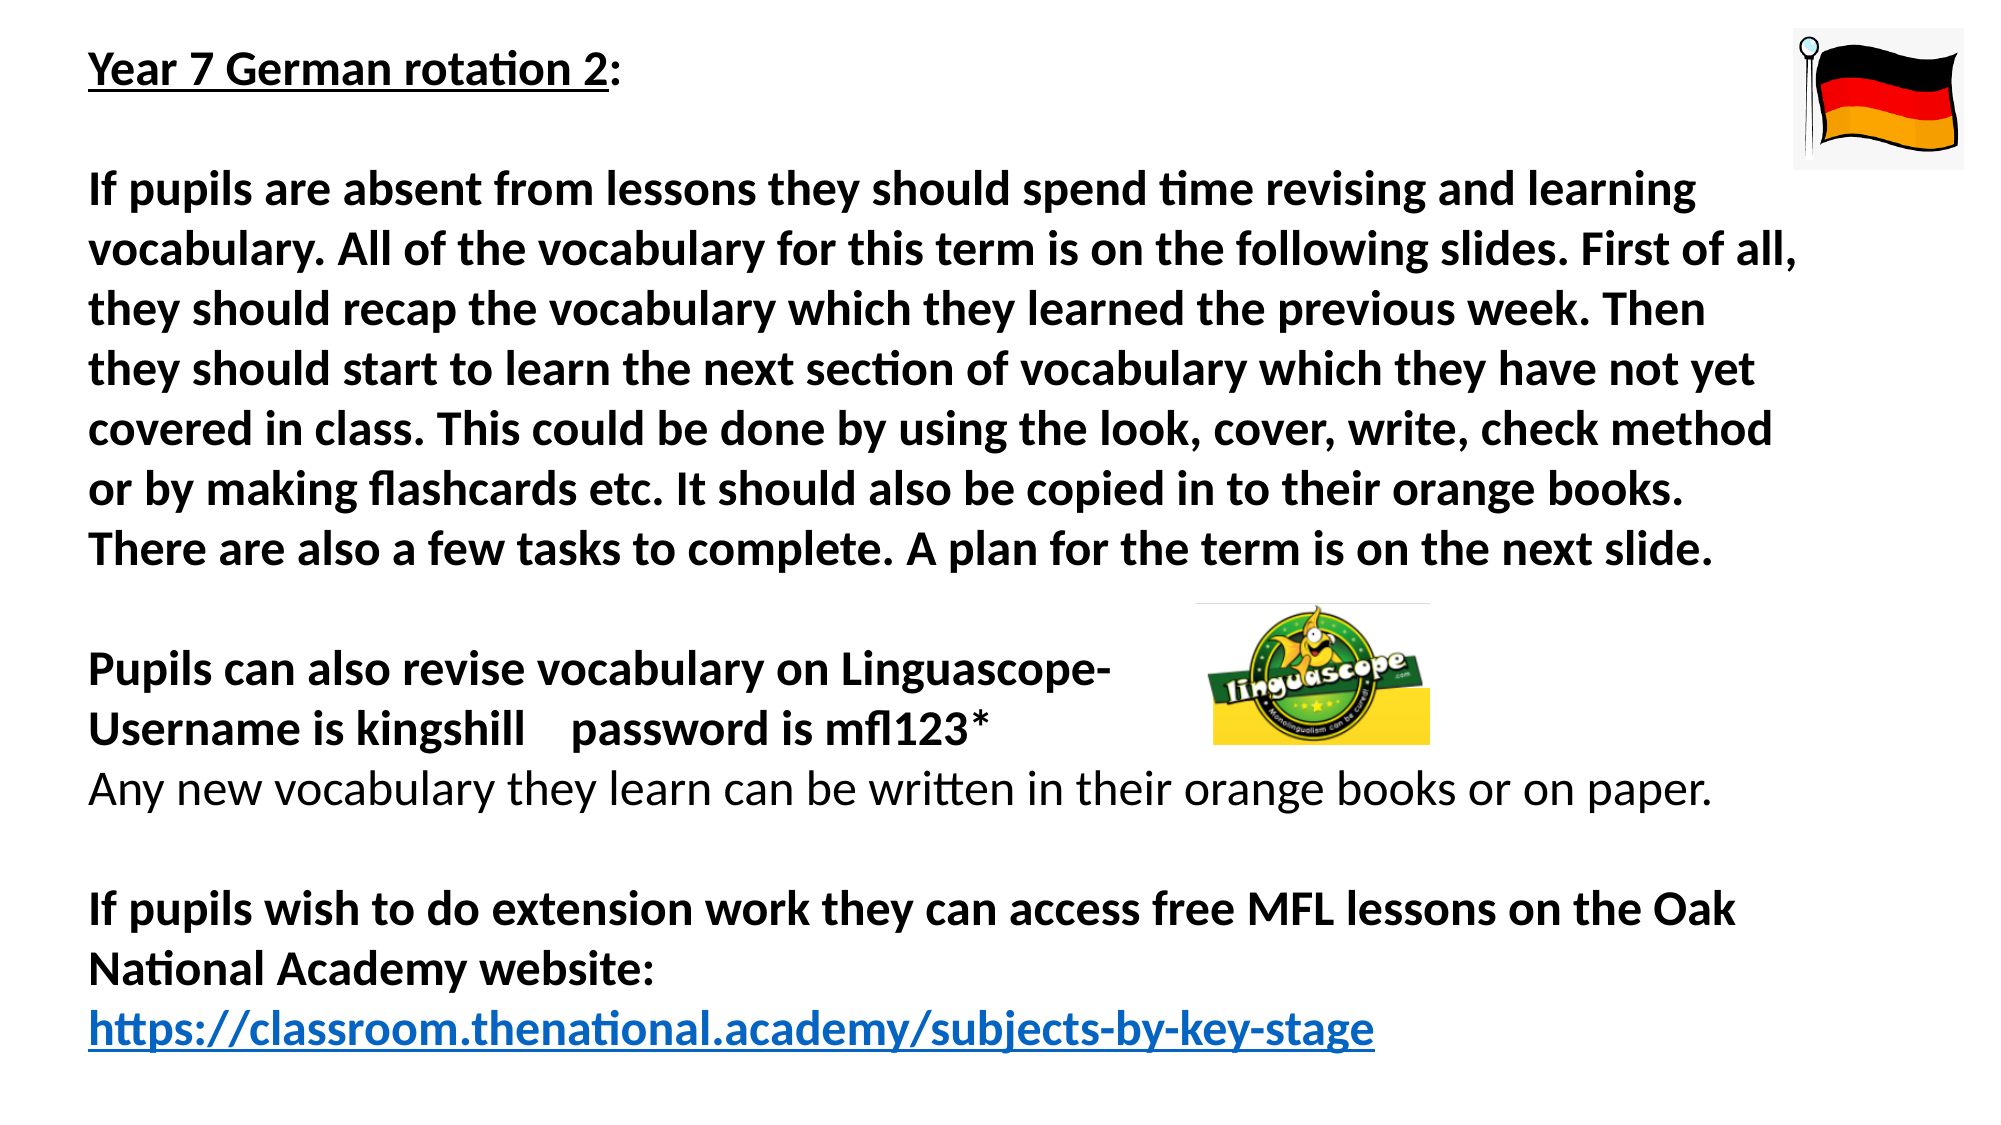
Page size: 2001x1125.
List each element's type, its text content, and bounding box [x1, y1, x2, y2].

picture [1196, 603, 1430, 745]
picture [1793, 28, 1964, 170]
text_box Year 7 German rotation 2: If pupils are absent from lessons they should spend time revising and learning vocabulary. All of the vocabulary for this term is on the following slides. First of all, they should recap the vocabulary which they learned the previous week. Then they should start to learn the next section of vocabulary which they have not yet covered in class. This could be done by using the look, cover, write, check method or by making flashcards etc. It should also be copied in to their orange books. There are also a few tasks to complete. A plan for the term is on the next slide. Pupils can also revise vocabulary on Linguascope- Username is kingshill password is mfl123* Any new vocabulary they learn can be written in their orange books or on paper. If pupils wish to do extension work they can access free MFL lessons on the Oak National Academy website: https://classroom.thenational.academy/subjects-by-key-stage [73, 28, 1819, 1123]
